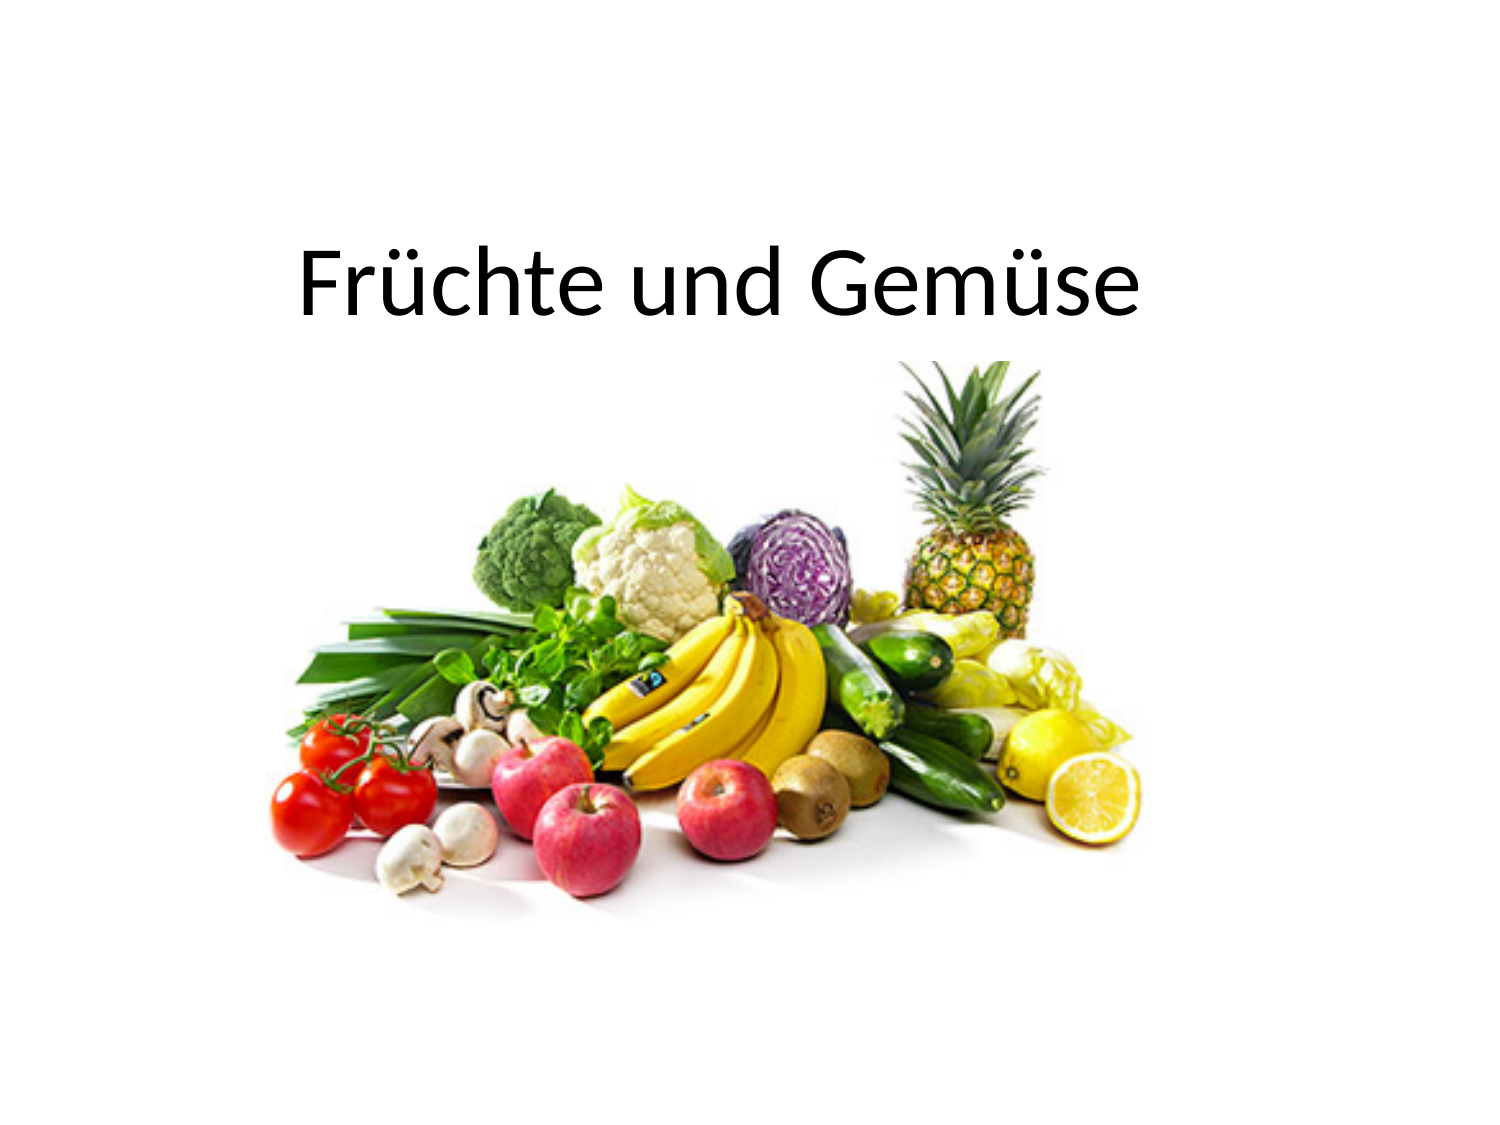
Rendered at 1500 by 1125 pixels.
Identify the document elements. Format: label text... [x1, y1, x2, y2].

picture [265, 361, 1164, 925]
text_box Früchte und Gemüse [282, 208, 1158, 343]
